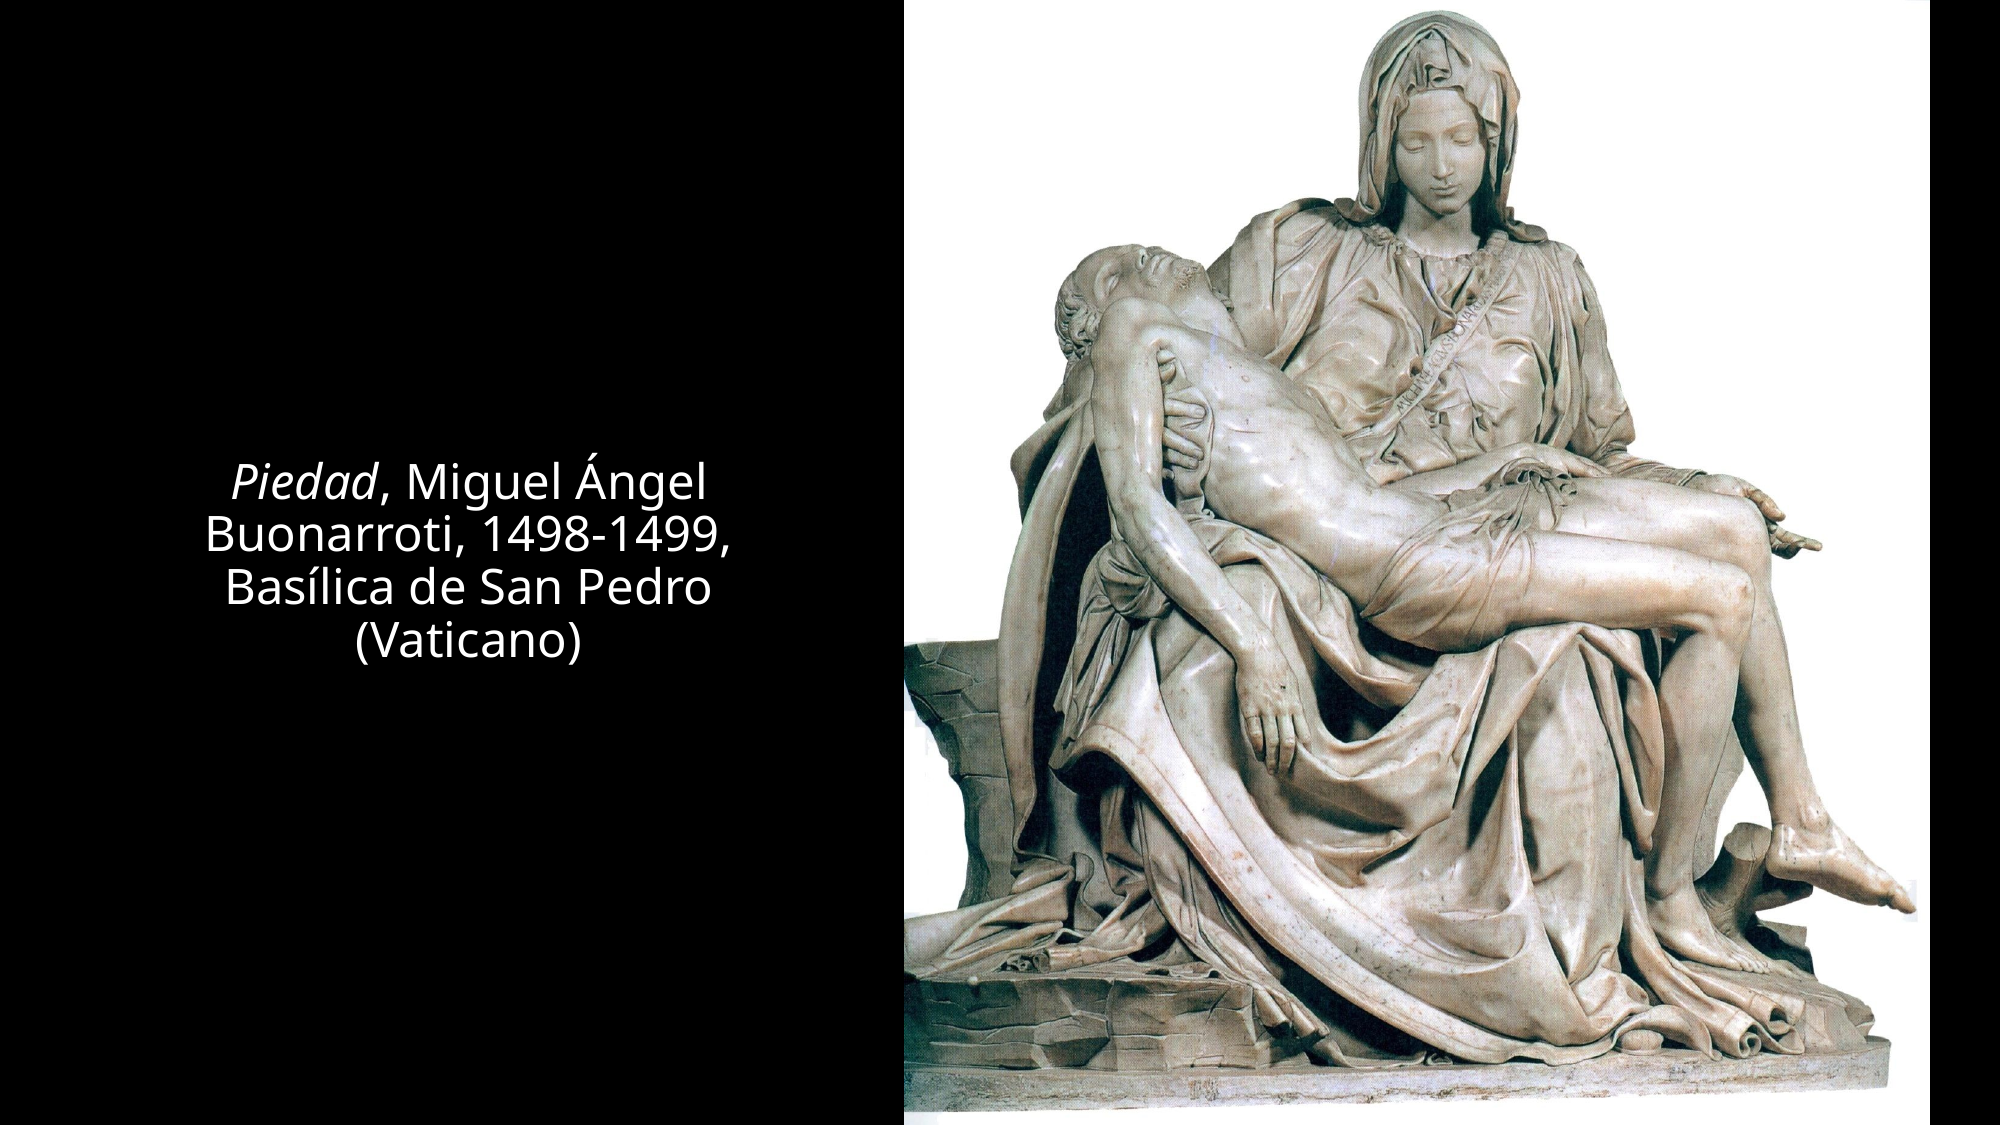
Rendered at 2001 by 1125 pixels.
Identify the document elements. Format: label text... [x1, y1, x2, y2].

title Piedad, Miguel Ángel Buonarroti, 1498-1499, Basílica de San Pedro (Vaticano) [119, 449, 820, 676]
picture [904, 0, 1930, 1125]
